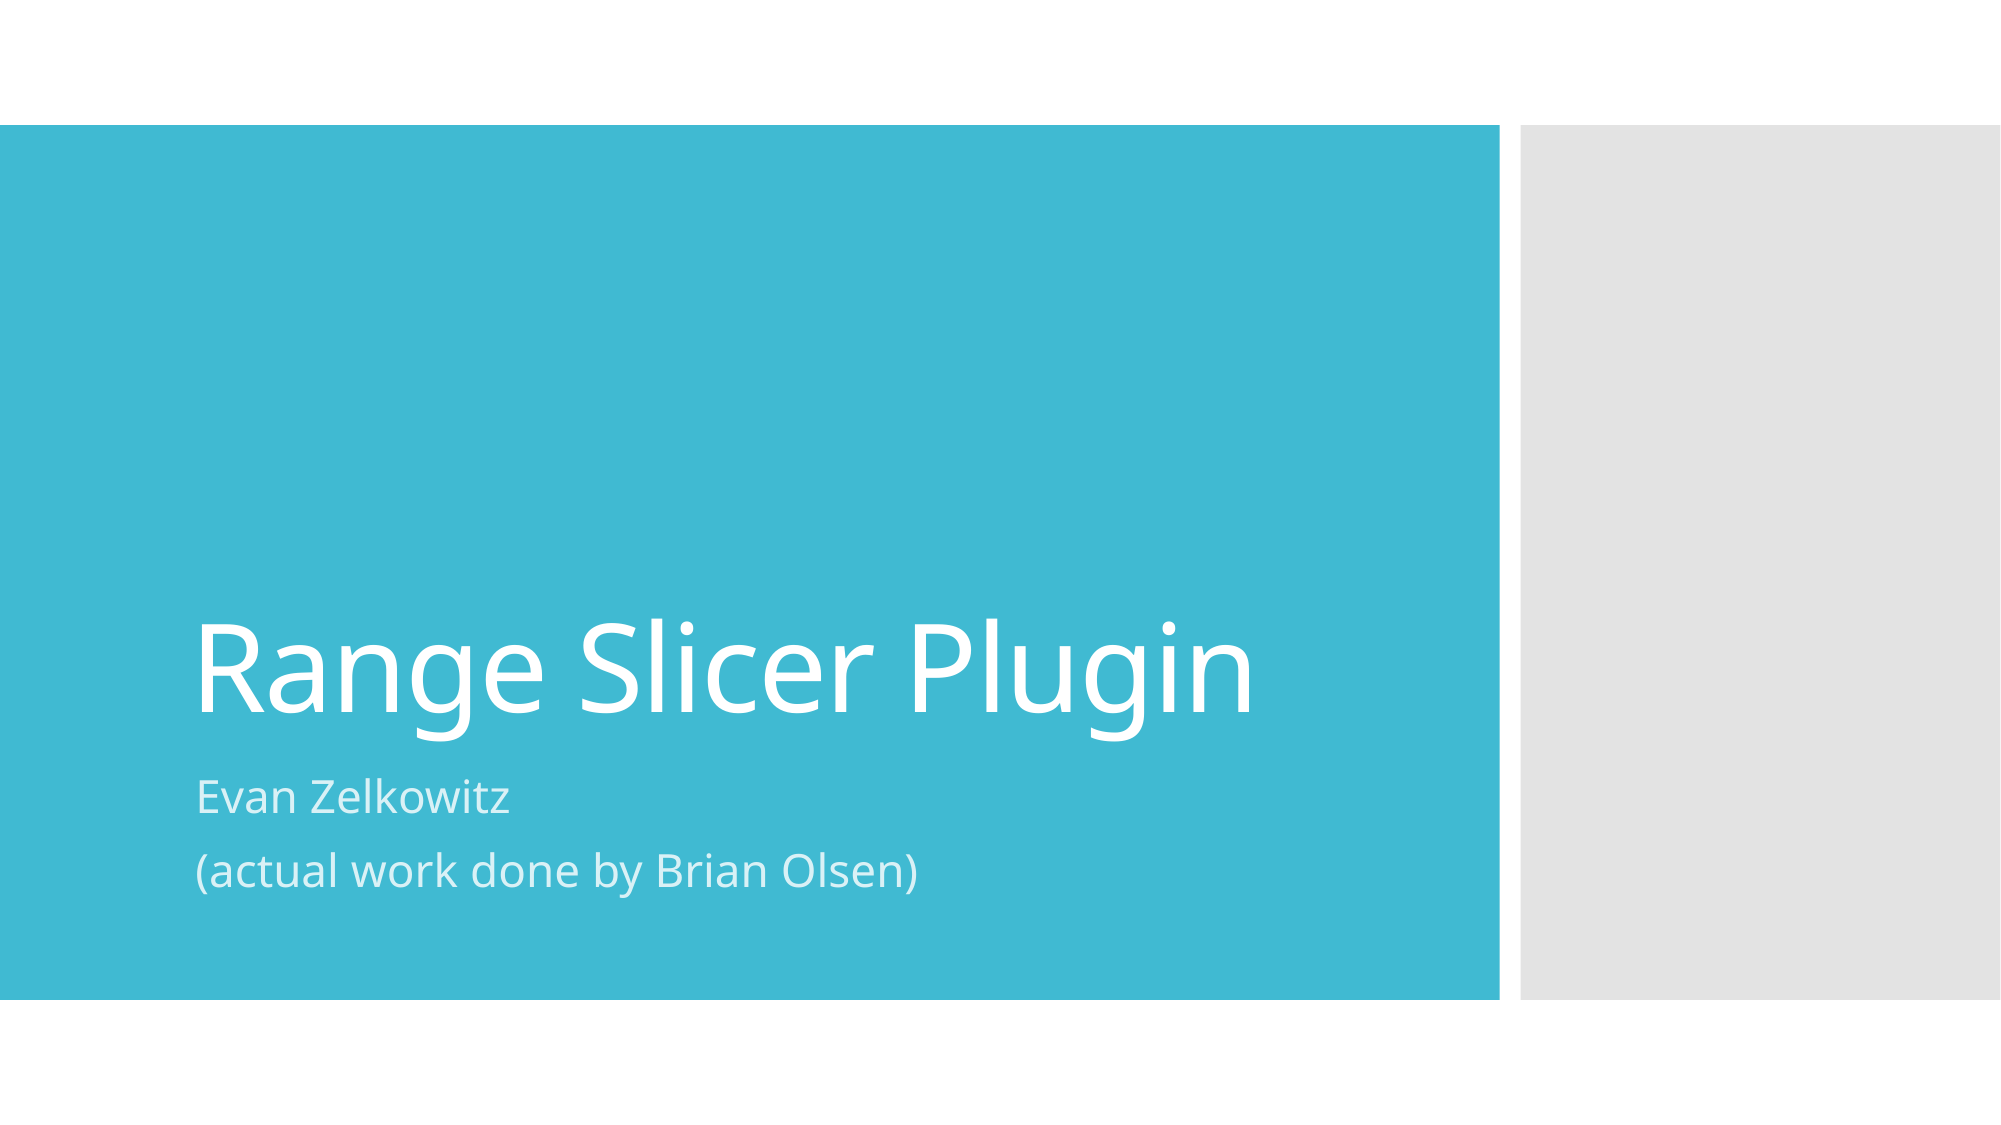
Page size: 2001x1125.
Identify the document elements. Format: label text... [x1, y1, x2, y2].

title Range Slicer Plugin [175, 213, 1376, 747]
subtitle Evan Zelkowitz (actual work done by Brian Olsen) [180, 766, 1381, 917]
